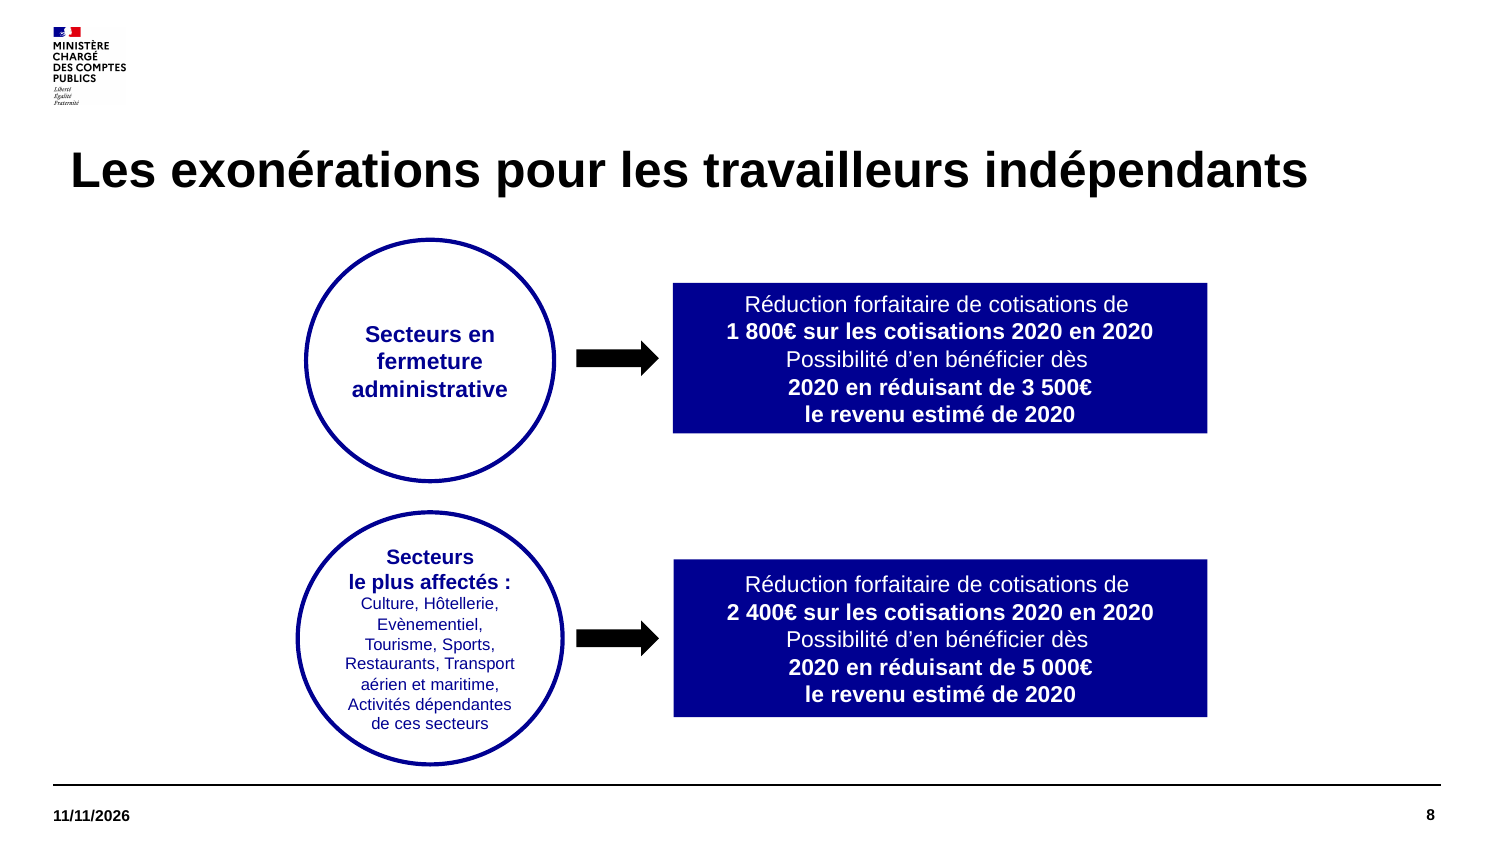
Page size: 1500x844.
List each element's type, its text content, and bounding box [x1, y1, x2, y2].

text_box [574, 618, 662, 659]
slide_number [53, 787, 246, 844]
text_box Réduction forfaitaire de cotisations de 1 800€ sur les cotisations 2020 en 2020 Possibilité d’en bénéficier dès 2020 en réduisant de 3 500€ le revenu estimé de 2020 [671, 281, 1209, 436]
text_box Réduction forfaitaire de cotisations de 2 400€ sur les cotisations 2020 en 2020 Possibilité d’en bénéficier dès 2020 en réduisant de 5 000€ le revenu estimé de 2020 [672, 557, 1209, 719]
text_box Secteurs le plus affectés : Culture, Hôtellerie, Evènementiel, Tourisme, Sports, Restaurants, Transport aérien et maritime, Activités dépendantes de ces secteurs [295, 510, 565, 767]
text_box Secteurs en fermeture administrative [303, 237, 557, 484]
picture [53, 27, 126, 105]
slide_number 8 [1213, 784, 1436, 844]
text_box [574, 338, 662, 378]
title Les exonérations pour les travailleurs indépendants [53, 126, 1436, 216]
